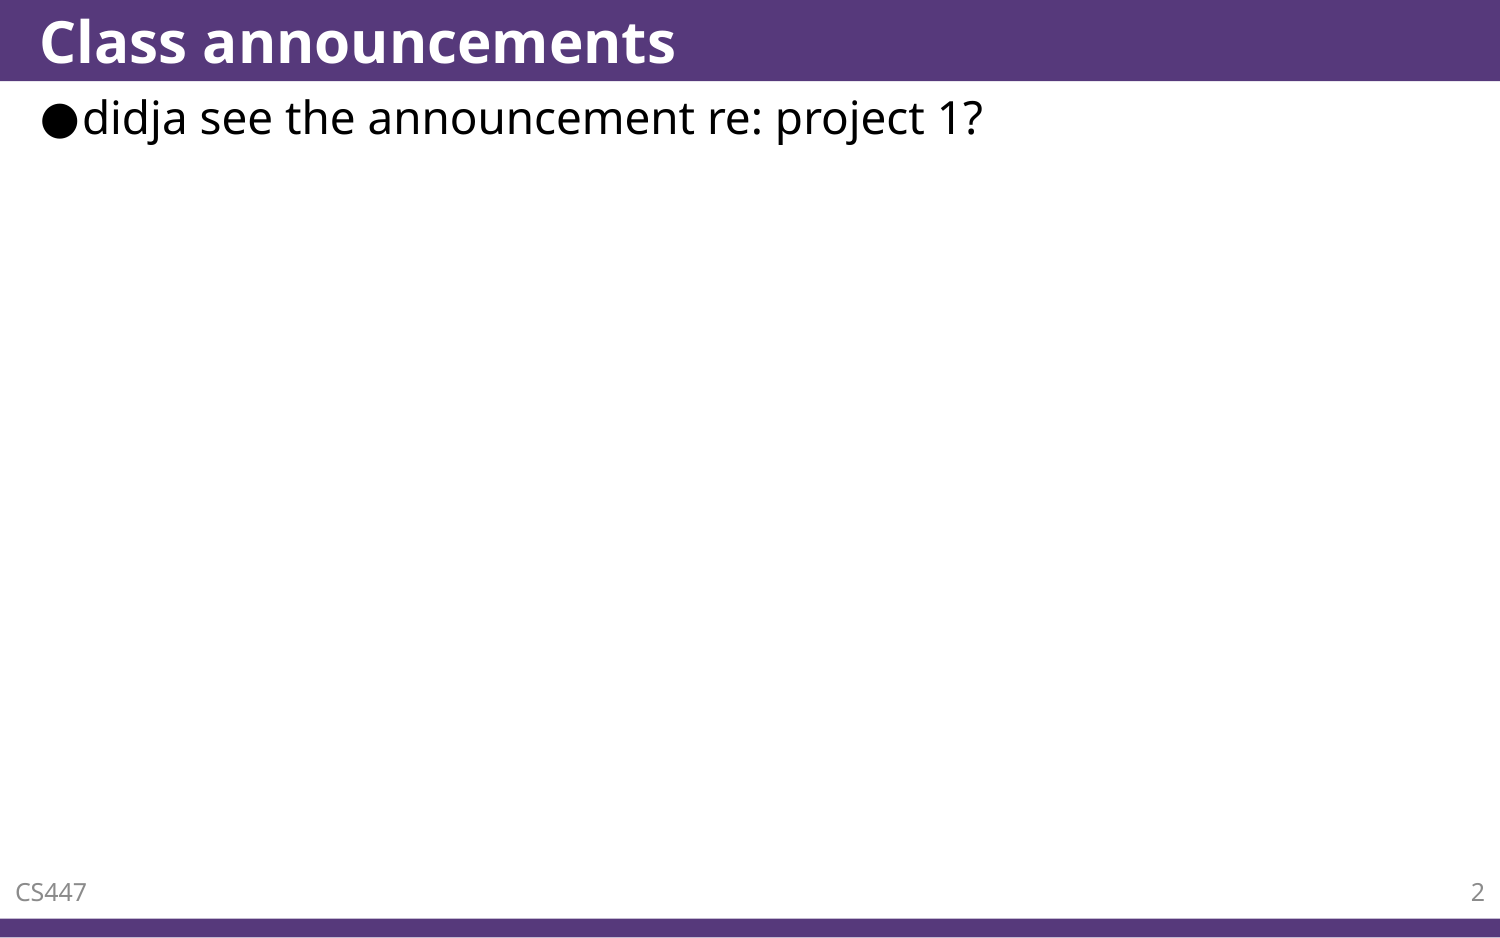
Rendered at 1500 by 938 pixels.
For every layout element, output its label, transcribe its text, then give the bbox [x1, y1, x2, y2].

title Class announcements [24, 0, 1500, 81]
slide_number 2 [1387, 868, 1500, 919]
list didja see the announcement re: project 1? [24, 81, 1500, 869]
footer CS447 [0, 868, 200, 919]
